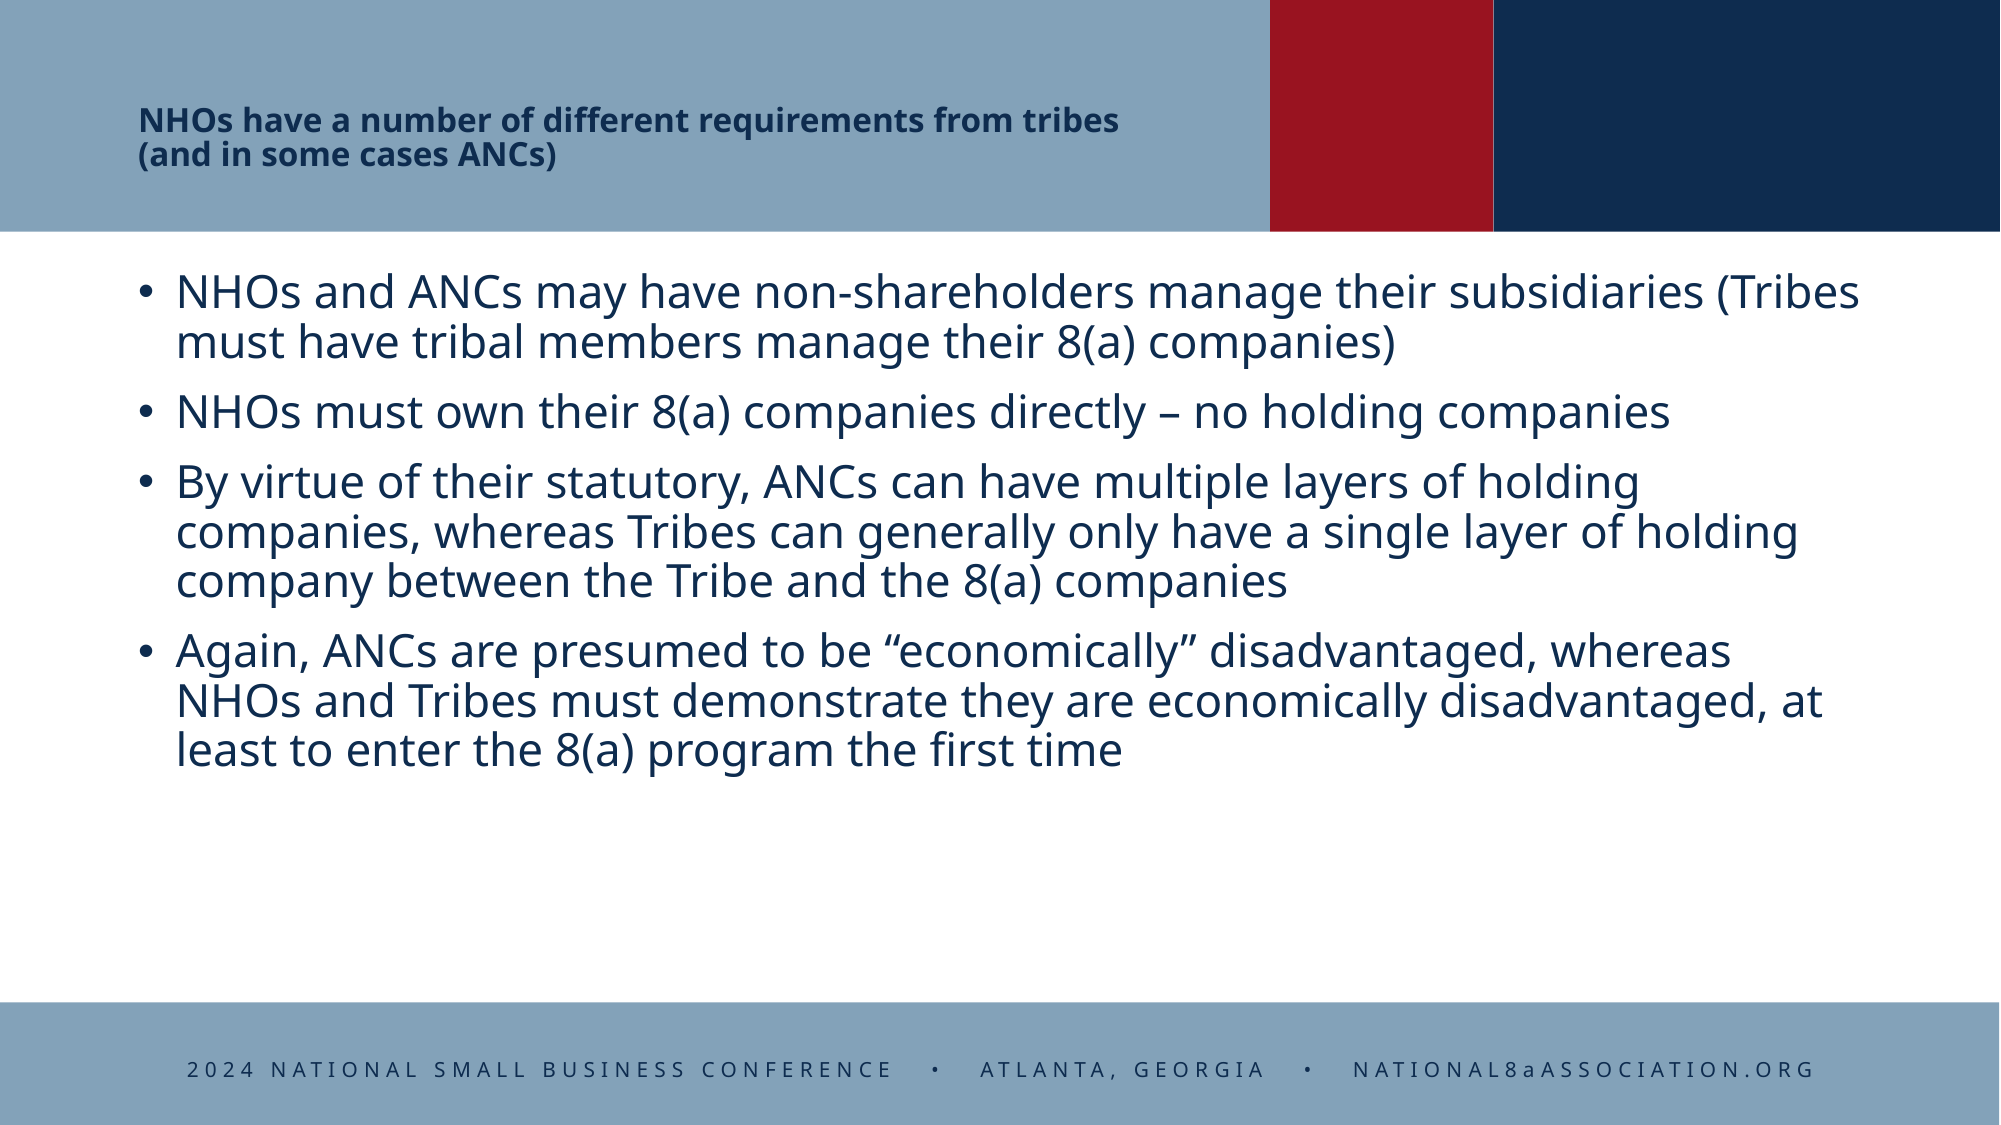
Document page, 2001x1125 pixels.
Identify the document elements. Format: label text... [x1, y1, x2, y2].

list NHOs and ANCs may have non-shareholders manage their subsidiaries (Tribes must have tribal members manage their 8(a) companies) NHOs must own their 8(a) companies directly – no holding companies By virtue of their statutory, ANCs can have multiple layers of holding companies, whereas Tribes can generally only have a single layer of holding company between the Tribe and the 8(a) companies Again, ANCs are presumed to be “economically” disadvantaged, whereas NHOs and Tribes must demonstrate they are economically disadvantaged, at least to enter the 8(a) program the first time [123, 261, 1886, 959]
title NHOs have a number of different requirements from tribes (and in some cases ANCs) [123, 85, 1163, 181]
